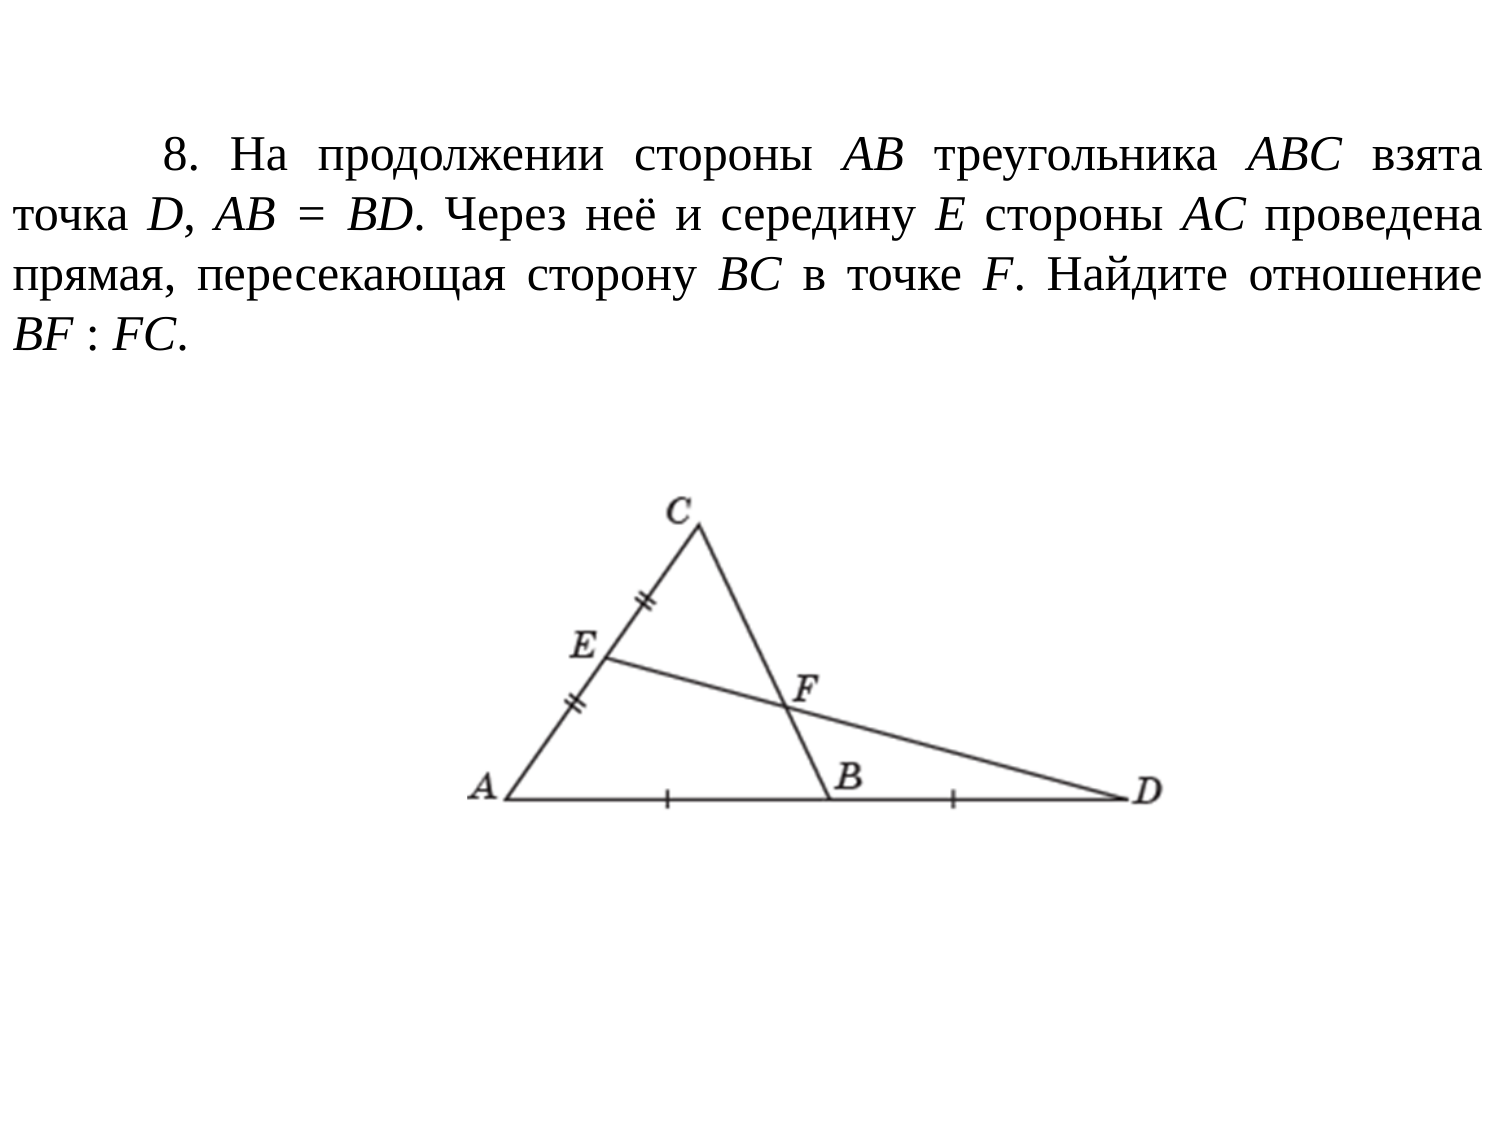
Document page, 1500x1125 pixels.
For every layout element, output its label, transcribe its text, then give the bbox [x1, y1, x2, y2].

text_box 8. На продолжении стороны AB треугольника ABC взята точка D, AB = BD. Через неё и середину E стороны AC проведена прямая, пересекающая сторону BC в точке F. Найдите отношение BF : FC. [0, 112, 1498, 368]
picture [466, 491, 1168, 839]
